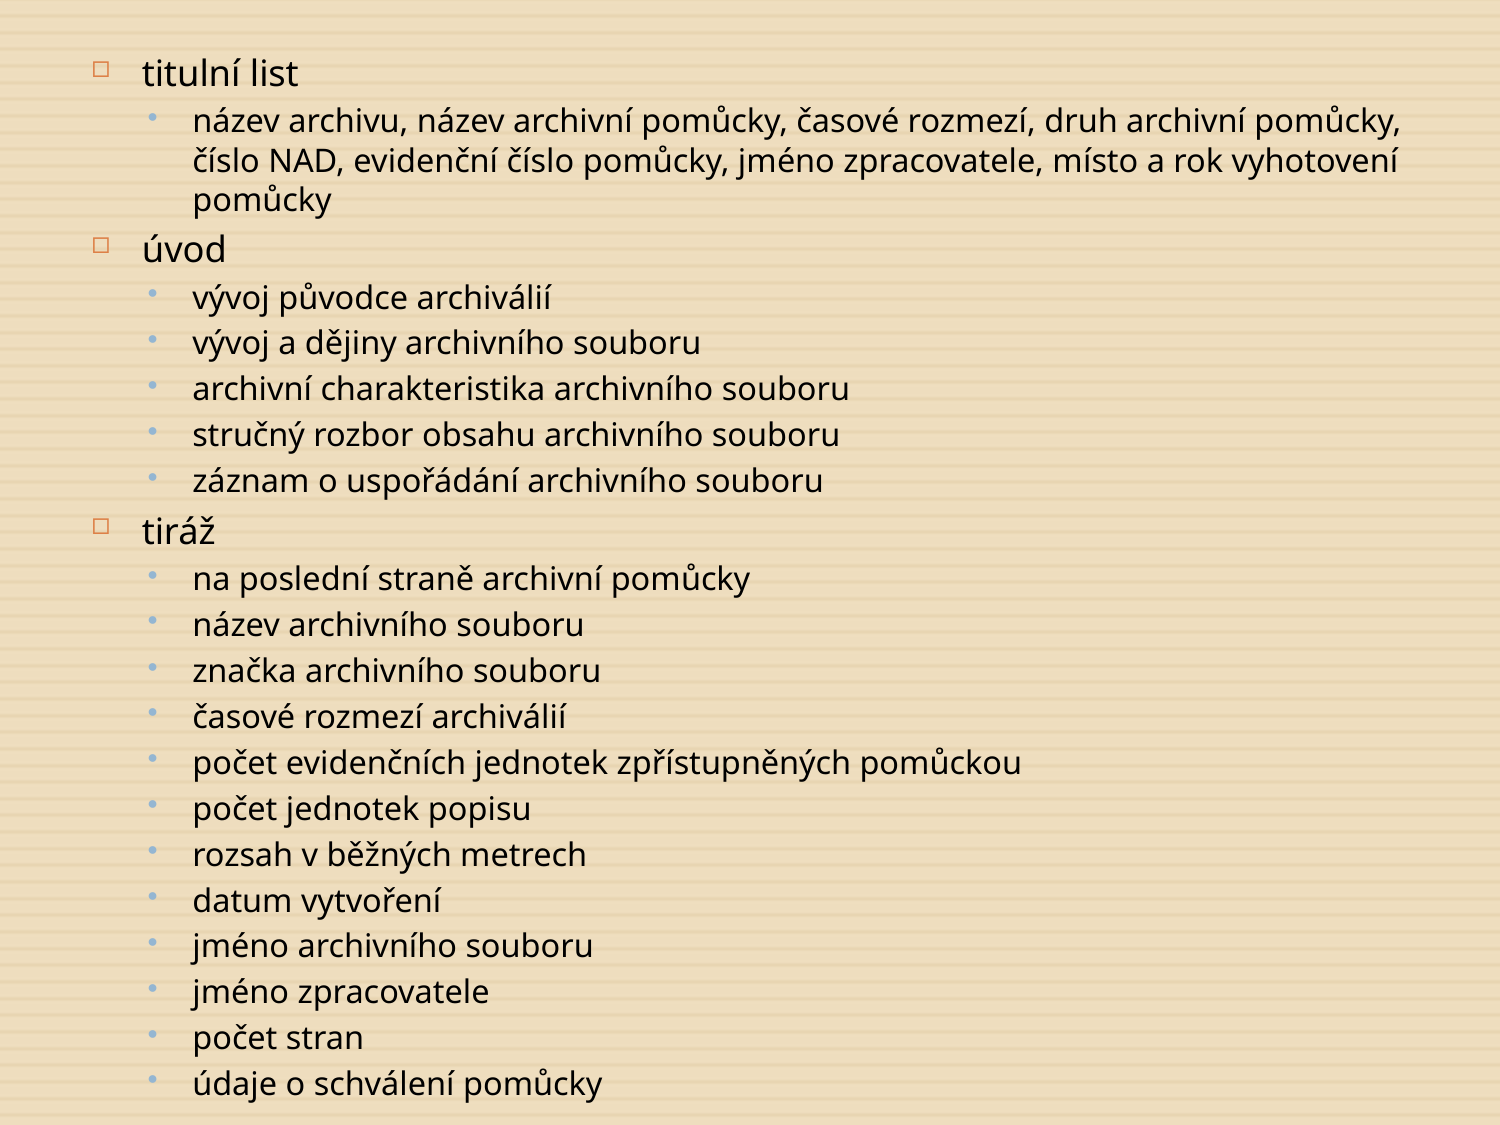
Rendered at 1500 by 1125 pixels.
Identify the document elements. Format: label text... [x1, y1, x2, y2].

list titulní list název archivu, název archivní pomůcky, časové rozmezí, druh archivní pomůcky, číslo NAD, evidenční číslo pomůcky, jméno zpracovatele, místo a rok vyhotovení pomůcky úvod vývoj původce archiválií vývoj a dějiny archivního souboru archivní charakteristika archivního souboru stručný rozbor obsahu archivního souboru záznam o uspořádání archivního souboru tiráž na poslední straně archivní pomůcky název archivního souboru značka archivního souboru časové rozmezí archiválií počet evidenčních jednotek zpřístupněných pomůckou počet jednotek popisu rozsah v běžných metrech datum vytvoření jméno archivního souboru jméno zpracovatele počet stran údaje o schválení pomůcky [76, 42, 1471, 1125]
